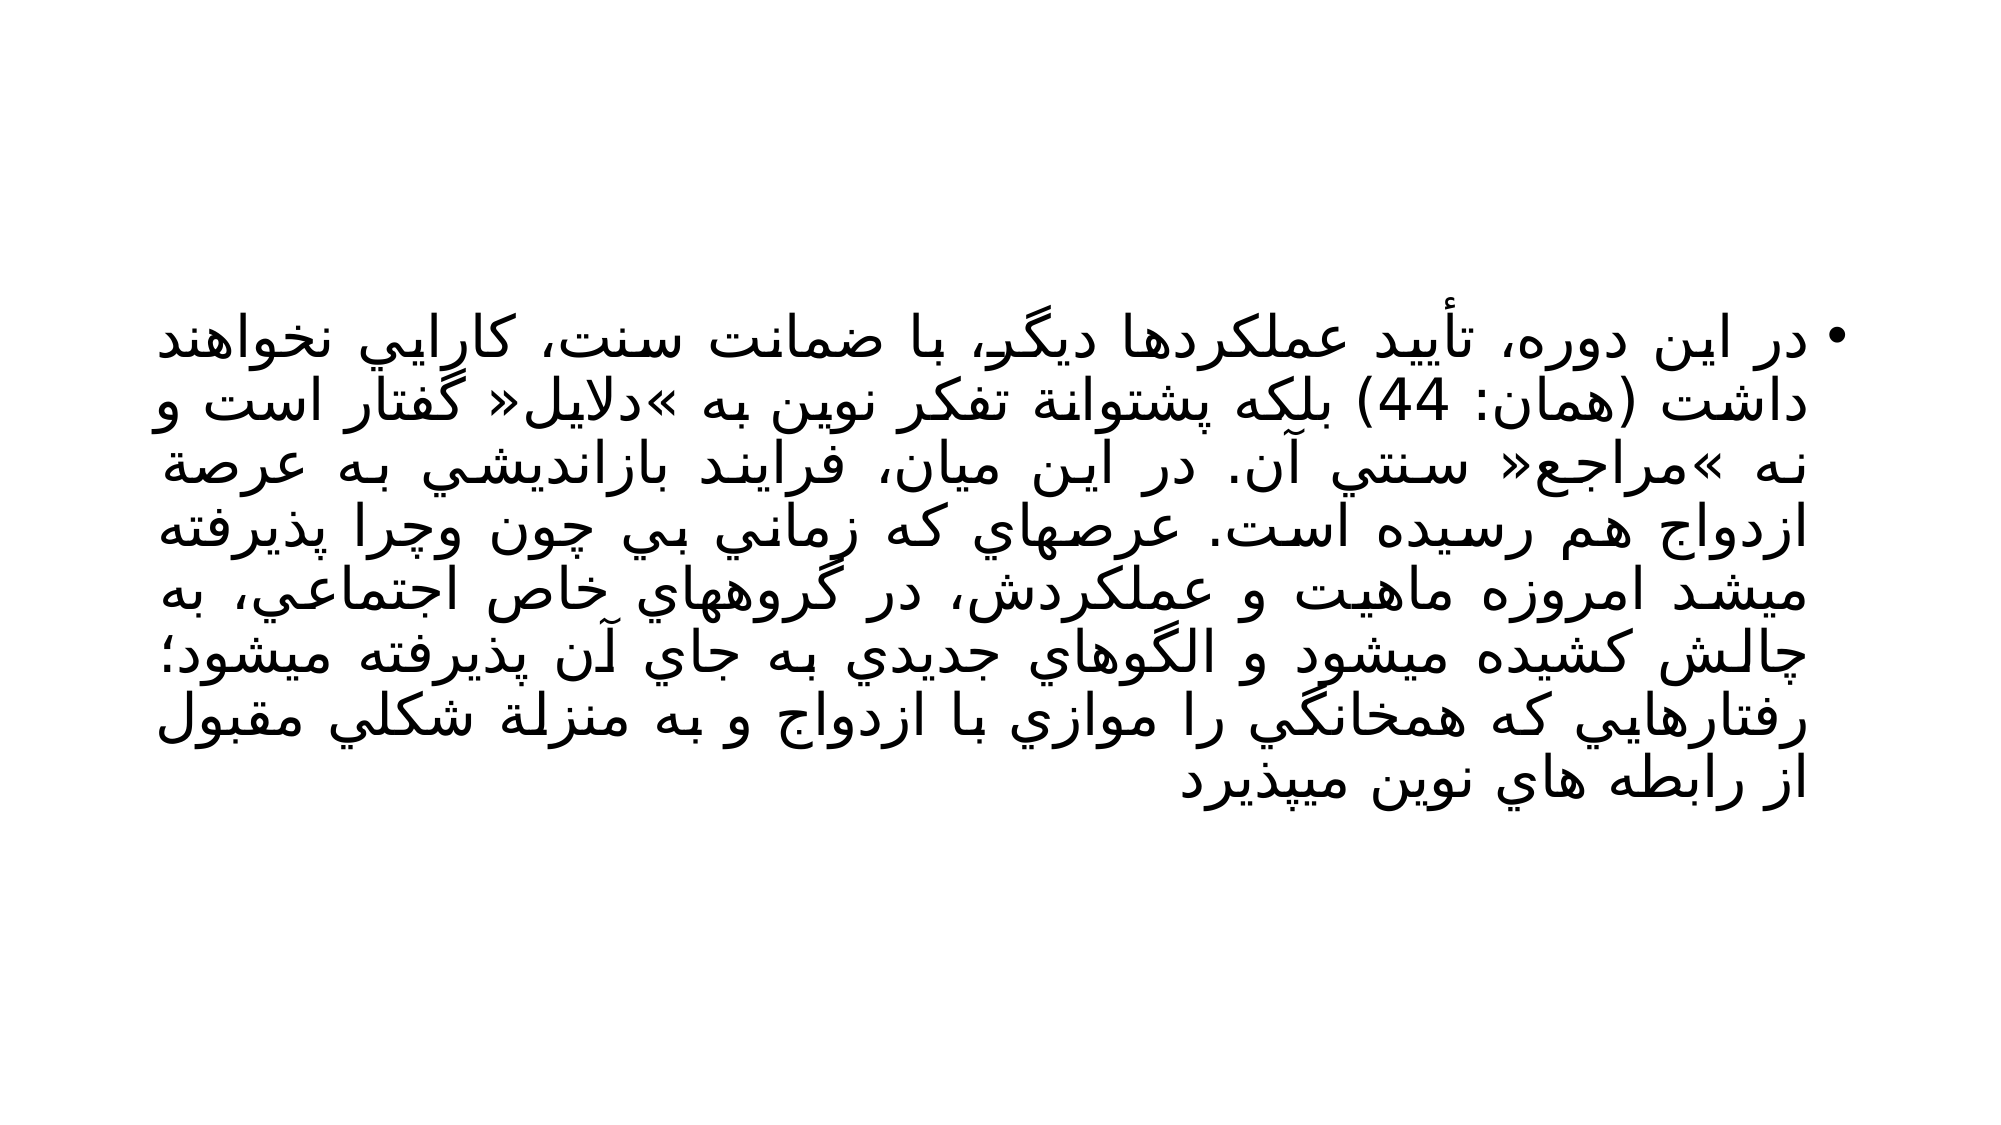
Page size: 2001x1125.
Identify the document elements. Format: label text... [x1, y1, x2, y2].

list در اين دوره، تأييد عملكردها ديگر، با ضمانت سنت، كارايي نخواهند داشت (همان: 44) بلكه پشتوانة تفكر نوين به »دلايل« گفتار است و نه »مراجع« سنتي آن. در اين ميان، فرايند بازانديشي به عرصة ازدواج هم رسيده است. عرصهاي كه زماني بي چون وچرا پذيرفته ميشد امروزه ماهيت و عملكردش، در گروههاي خاص اجتماعي، به چالش كشيده ميشود و الگوهاي جديدي به جاي آن پذيرفته ميشود؛ رفتارهايي كه همخانگي را موازي با ازدواج و به منزلة شكلي مقبول از رابطه هاي نوين ميپذيرد [137, 299, 1863, 1014]
